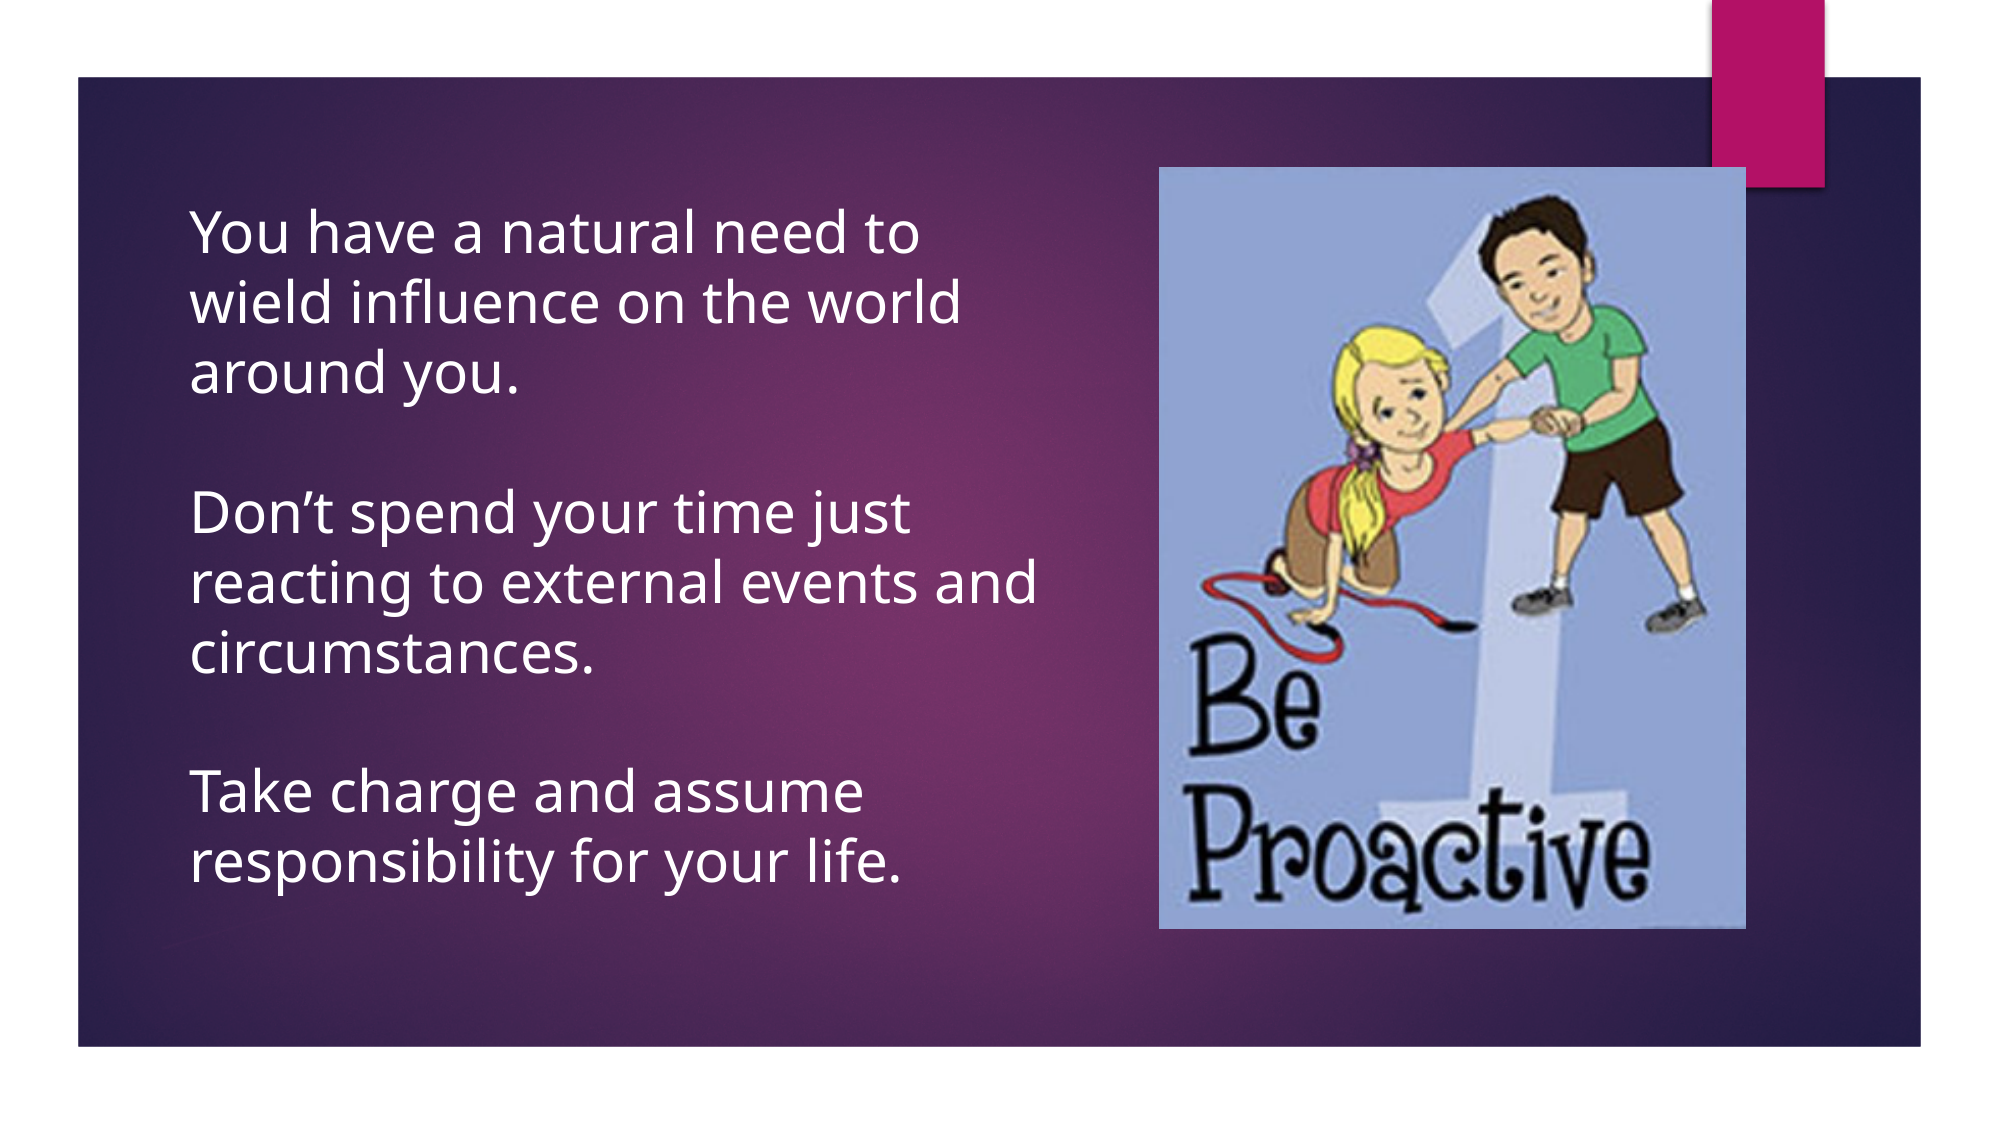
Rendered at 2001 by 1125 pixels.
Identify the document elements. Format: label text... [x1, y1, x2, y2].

text_box You have a natural need to wield influence on the world around you. Don’t spend your time just reacting to external events and circumstances. Take charge and assume responsibility for your life. [175, 187, 1094, 902]
text_box [0, 0, 2000, 1125]
picture [1158, 167, 1746, 930]
text_box [1711, 0, 1825, 188]
